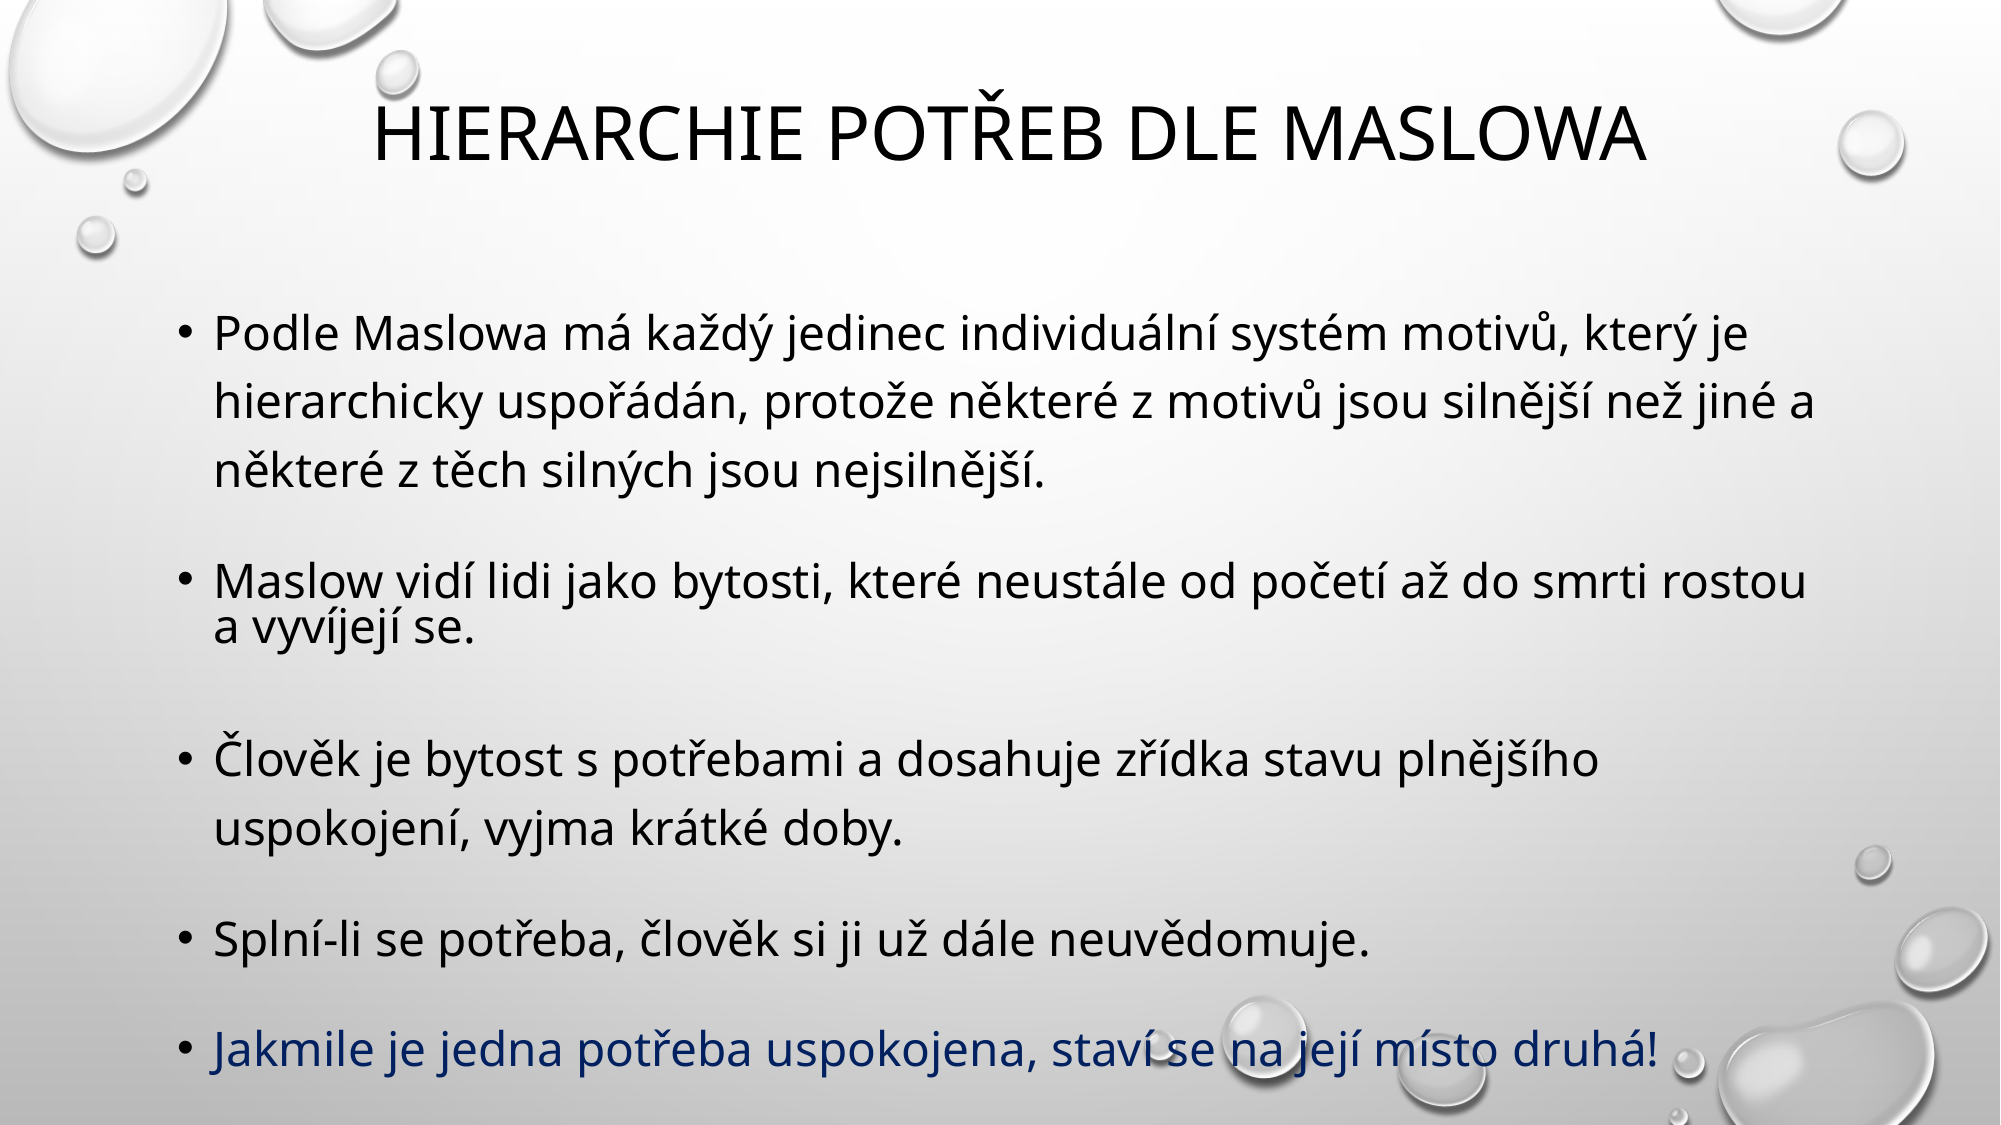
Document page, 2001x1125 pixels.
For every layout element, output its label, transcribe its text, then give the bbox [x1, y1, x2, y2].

list Podle Maslowa má každý jedinec individuální systém motivů, který je hierarchicky uspořádán, protože některé z motivů jsou silnější než jiné a některé z těch silných jsou nejsilnější. Maslow vidí lidi jako bytosti, které neustále od početí až do smrti rostou a vyvíjejí se. Člověk je bytost s potřebami a dosahuje zřídka stavu plnějšího uspokojení, vyjma krátké doby. Splní-li se potřeba, člověk si ji už dále neuvědomuje. Jakmile je jedna potřeba uspokojena, staví se na její místo druhá! [162, 283, 1864, 1099]
title Hierarchie potřeb dle maslowa [160, 43, 1861, 229]
picture [0, 0, 2000, 1125]
